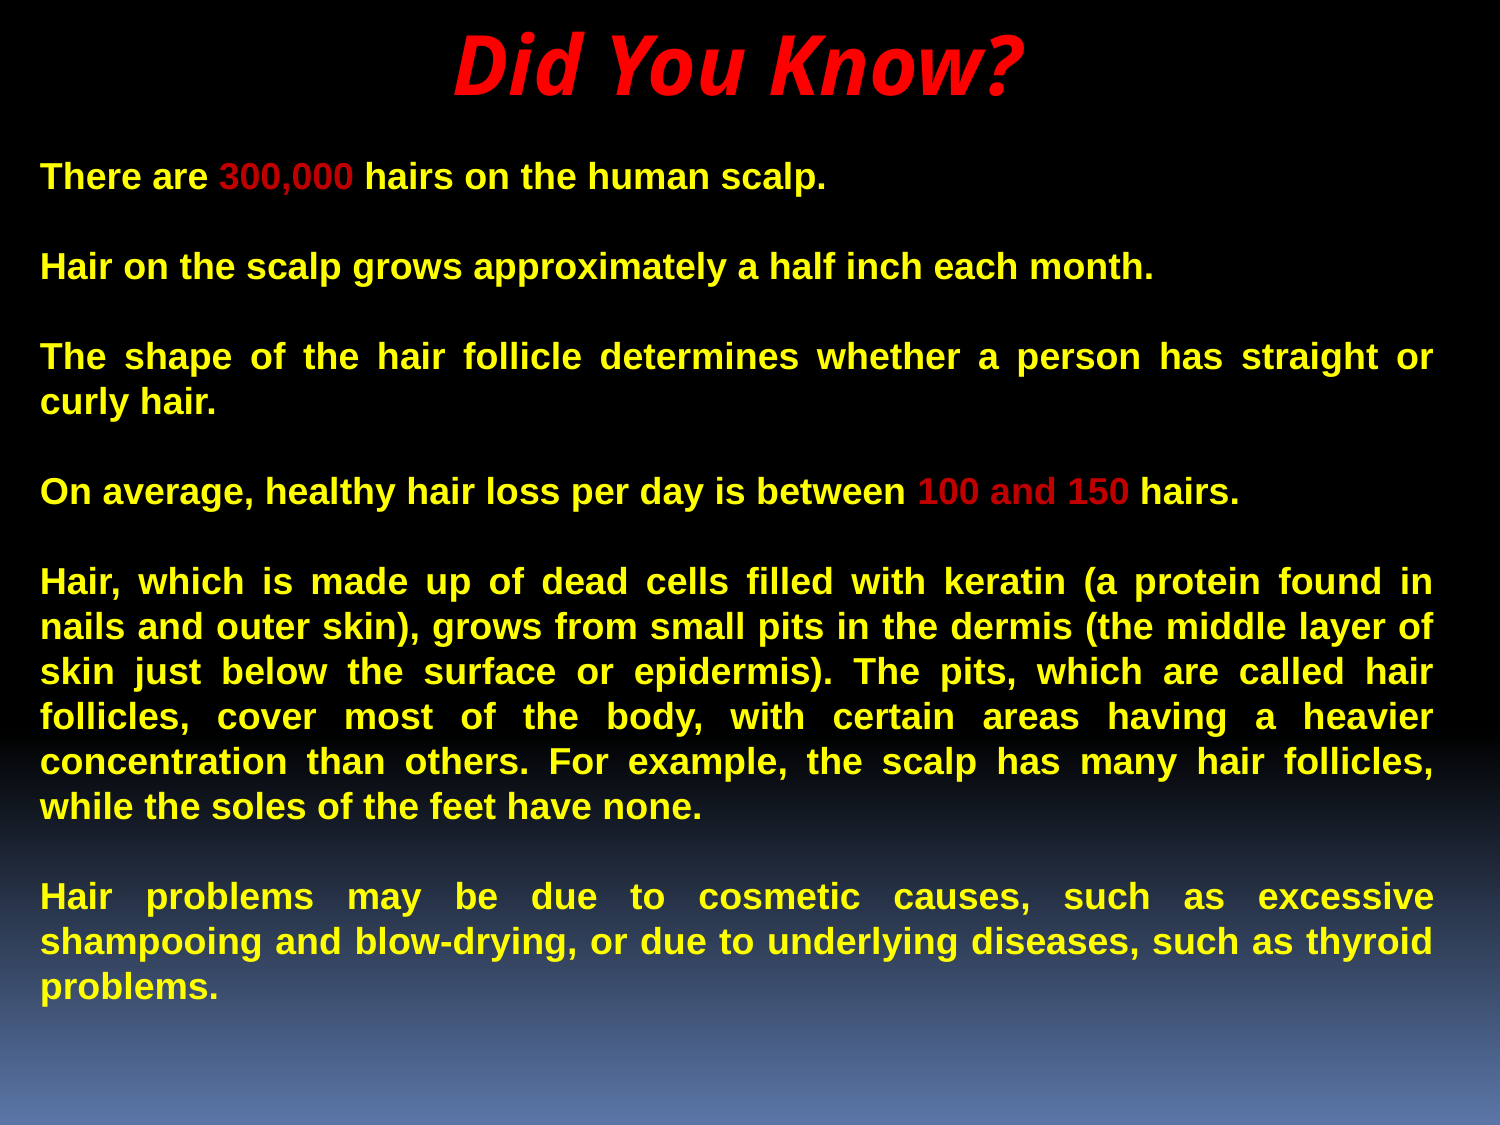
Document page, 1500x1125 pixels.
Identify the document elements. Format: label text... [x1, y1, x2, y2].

text_box Did You Know? There are 300,000 hairs on the human scalp. Hair on the scalp grows approximately a half inch each month. The shape of the hair follicle determines whether a person has straight or curly hair. On average, healthy hair loss per day is between 100 and 150 hairs. Hair, which is made up of dead cells filled with keratin (a protein found in nails and outer skin), grows from small pits in the dermis (the middle layer of skin just below the surface or epidermis). The pits, which are called hair follicles, cover most of the body, with certain areas having a heavier concentration than others. For example, the scalp has many hair follicles, while the soles of the feet have none. Hair problems may be due to cosmetic causes, such as excessive shampooing and blow-drying, or due to underlying diseases, such as thyroid problems. [24, 4, 1450, 1015]
